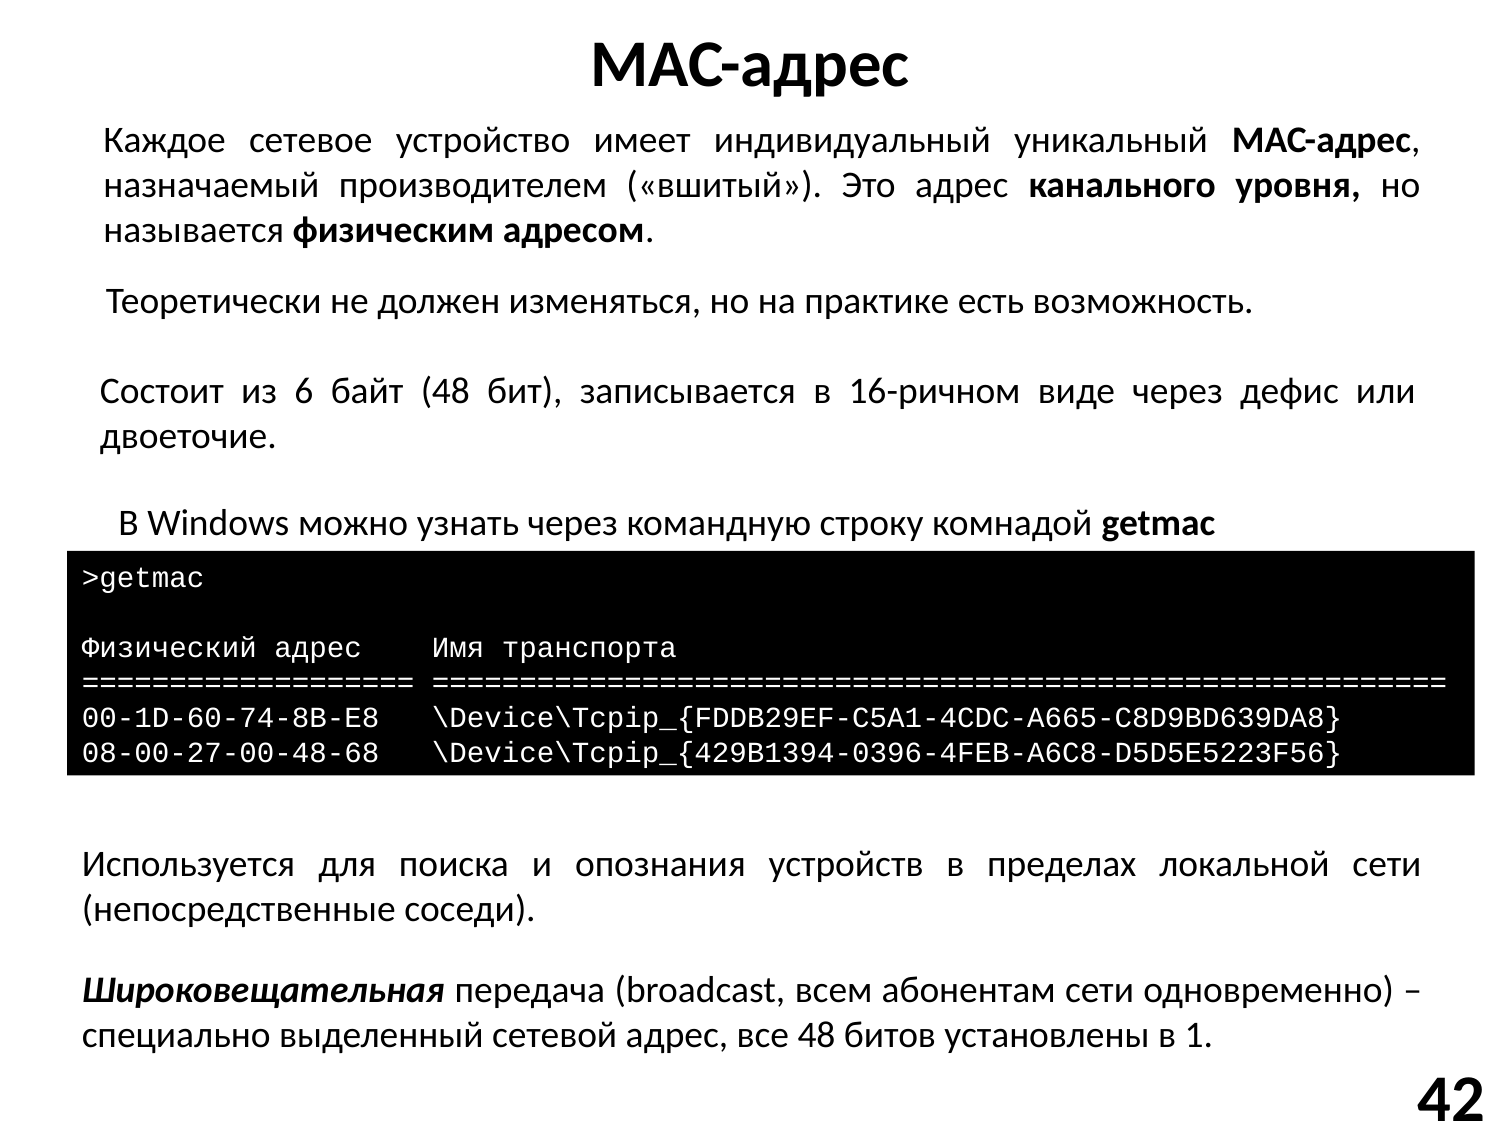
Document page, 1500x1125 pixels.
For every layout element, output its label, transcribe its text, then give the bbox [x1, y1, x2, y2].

text_box Каждое сетевое устройство имеет индивидуальный уникальный MAC-адрес, назначаемый производителем («вшитый»). Это адрес канального уровня, но называется физическим адресом. [88, 107, 1436, 257]
title MAC-адрес [41, 7, 1459, 112]
slide_number 42 [1328, 1065, 1500, 1125]
text_box В Windows можно узнать через командную строку комнадой getmac [103, 490, 1231, 551]
text_box Состоит из 6 байт (48 бит), записывается в 16-ричном виде через дефис или двоеточие. [85, 358, 1432, 464]
text_box Теоретически не должен изменяться, но на практике есть возможность. [91, 268, 1438, 328]
text_box Широковещательная передача (broadcast, всем абонентам сети одновременно) – специально выделенный сетевой адрес, все 48 битов установлены в 1. [67, 957, 1438, 1063]
text_box Используется для поиска и опознания устройств в пределах локальной сети (непосредственные соседи). [67, 831, 1438, 937]
text_box >getmac Физический адрес Имя транспорта =================== ========================================================== 00-1D-60-74-8B-E8 \Device\Tcpip_{FDDB29EF-C5A1-4CDC-A665-C8D9BD639DA8} 08-00-27-00-48-68 \Device\Tcpip_{429B1394-0396-4FEB-A6C8-D5D5E5223F56} [67, 550, 1475, 776]
